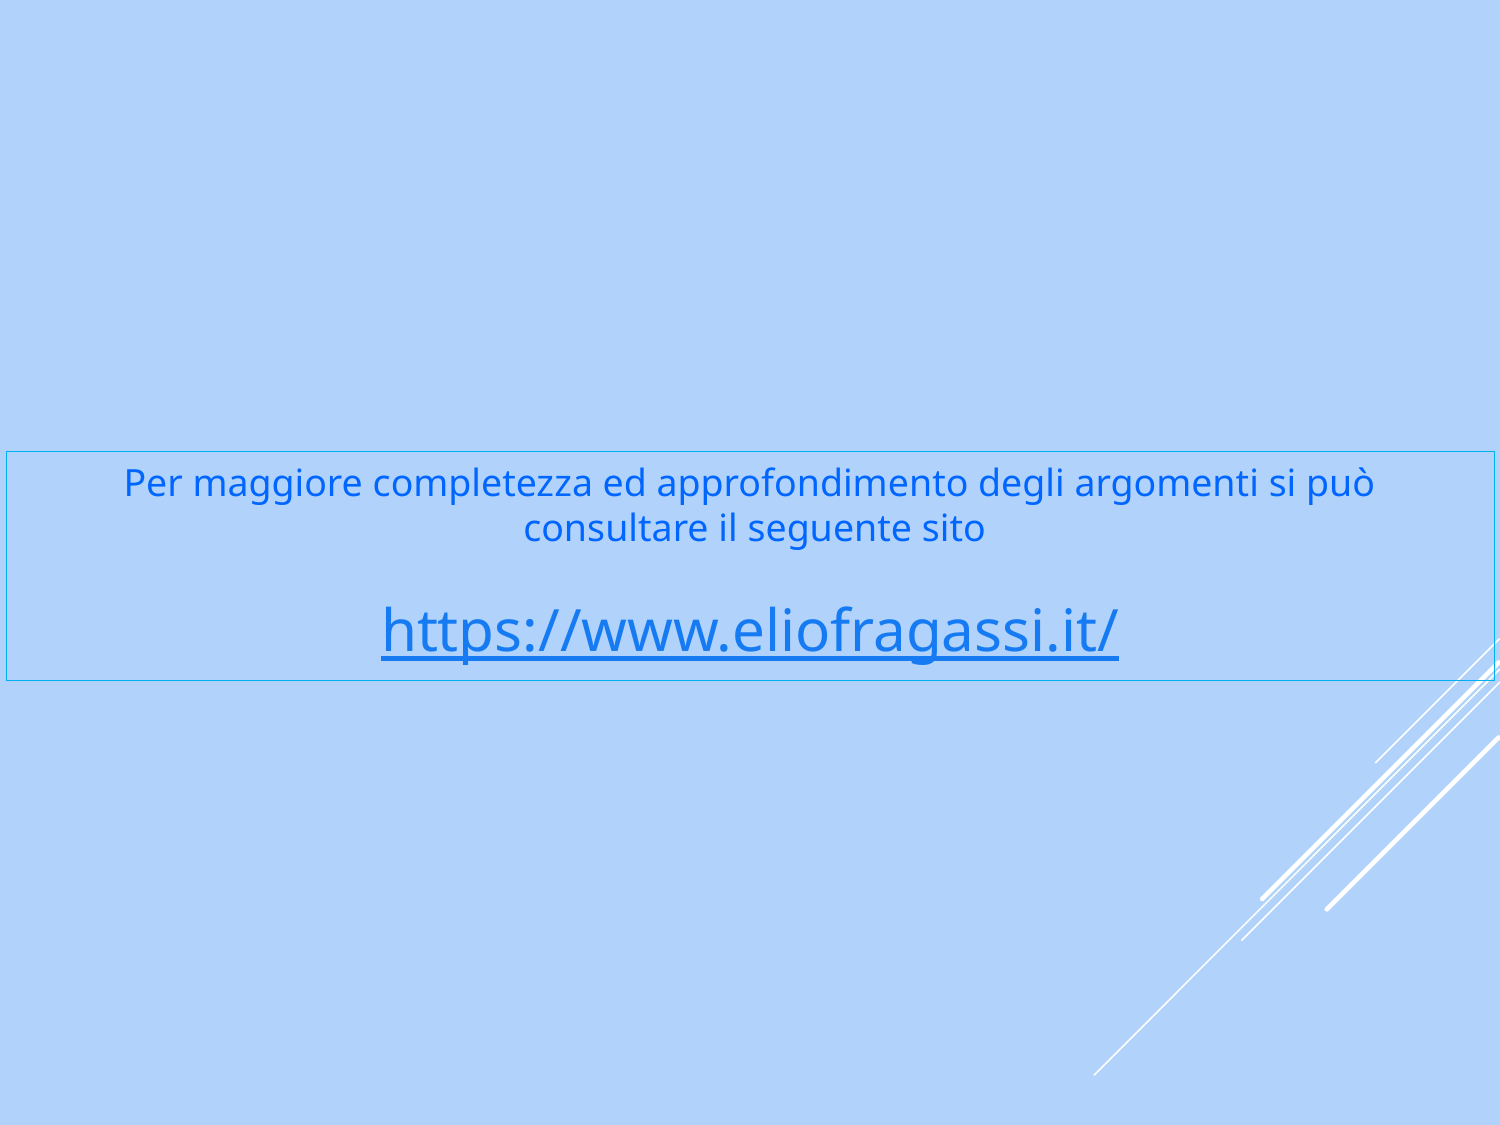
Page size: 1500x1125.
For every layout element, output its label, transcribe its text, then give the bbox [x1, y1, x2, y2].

text_box Per maggiore completezza ed approfondimento degli argomenti si può consultare il seguente sito https://www.eliofragassi.it/ [5, 451, 1494, 681]
